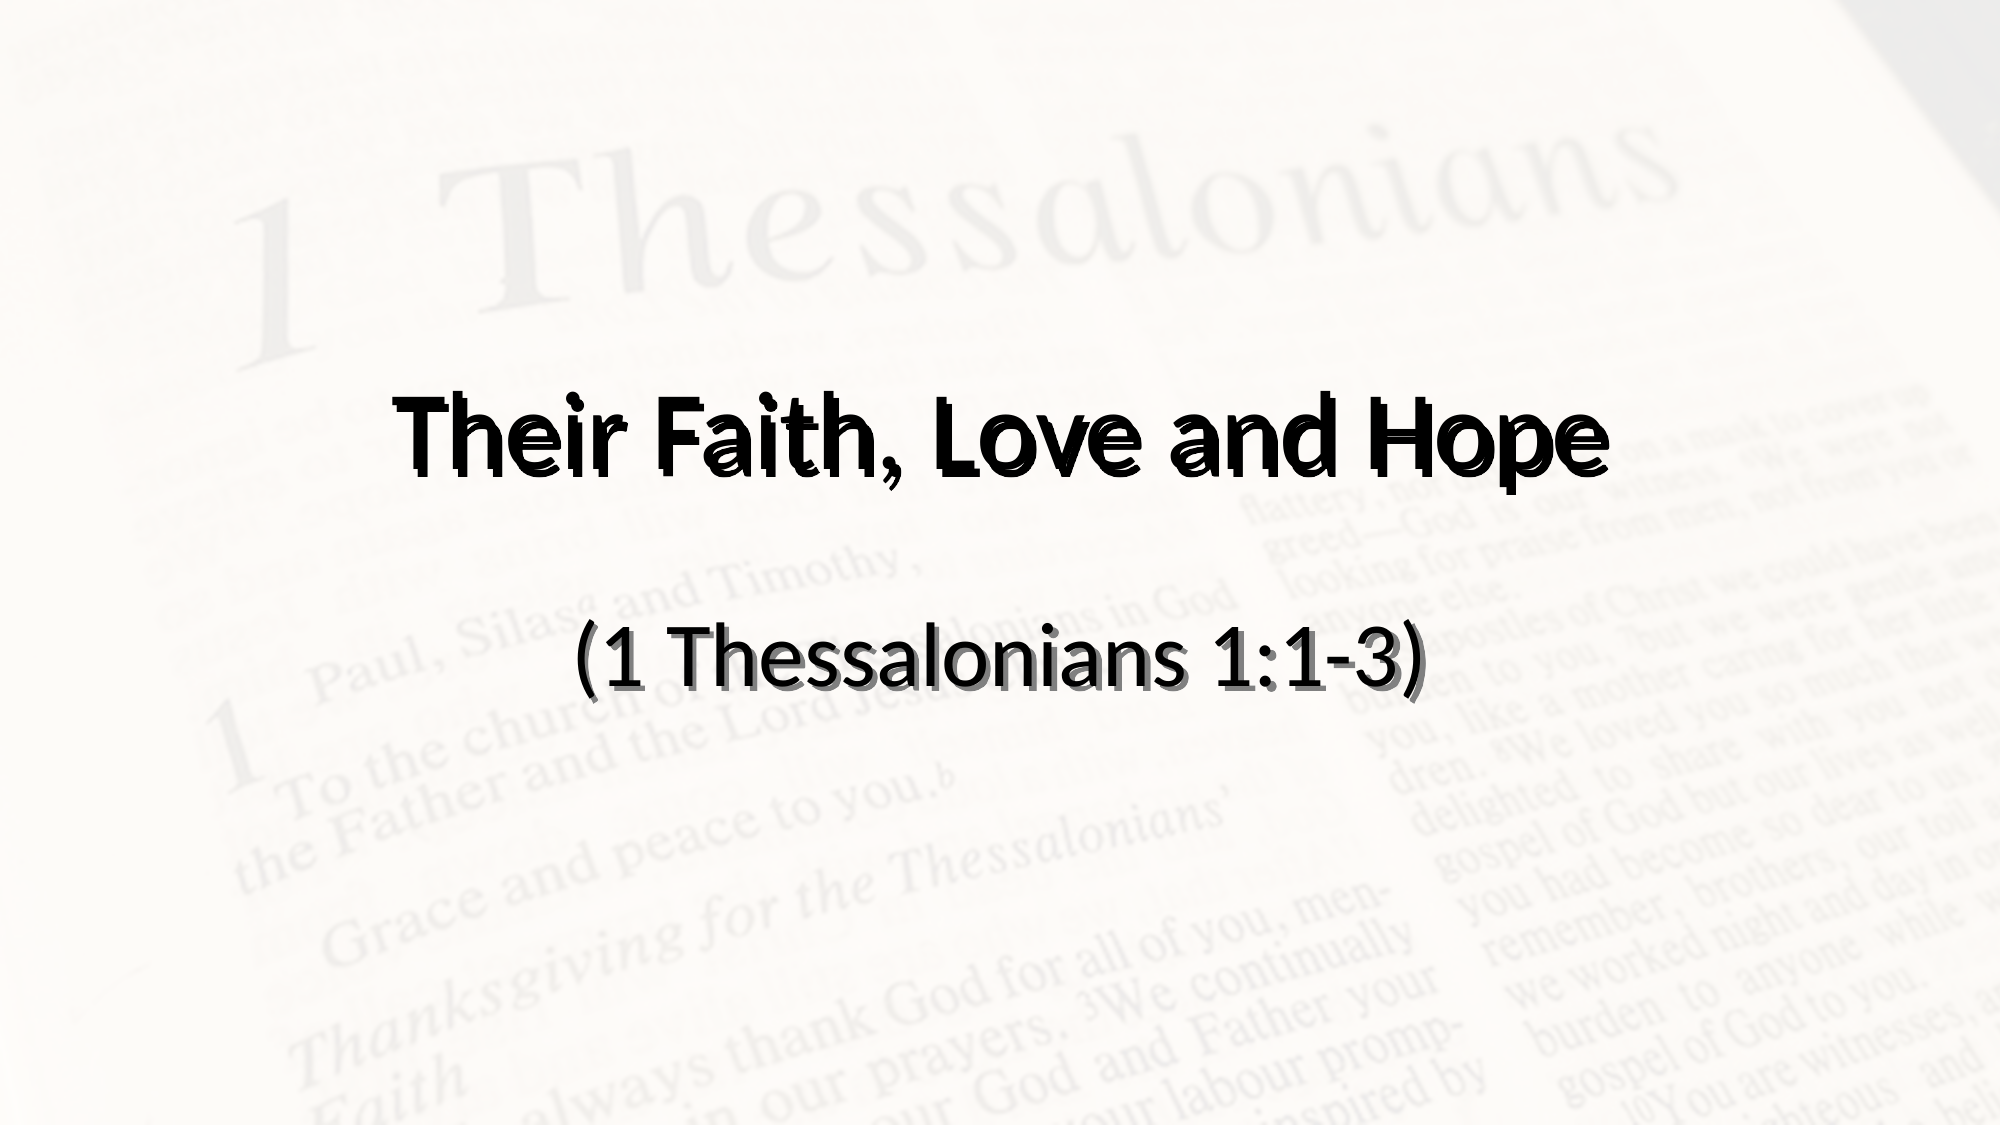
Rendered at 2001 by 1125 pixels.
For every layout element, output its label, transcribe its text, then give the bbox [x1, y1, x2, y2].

text_box (1 Thessalonians 1:1-3) [556, 587, 1444, 713]
text_box Their Faith, Love and Hope [249, 349, 1750, 500]
